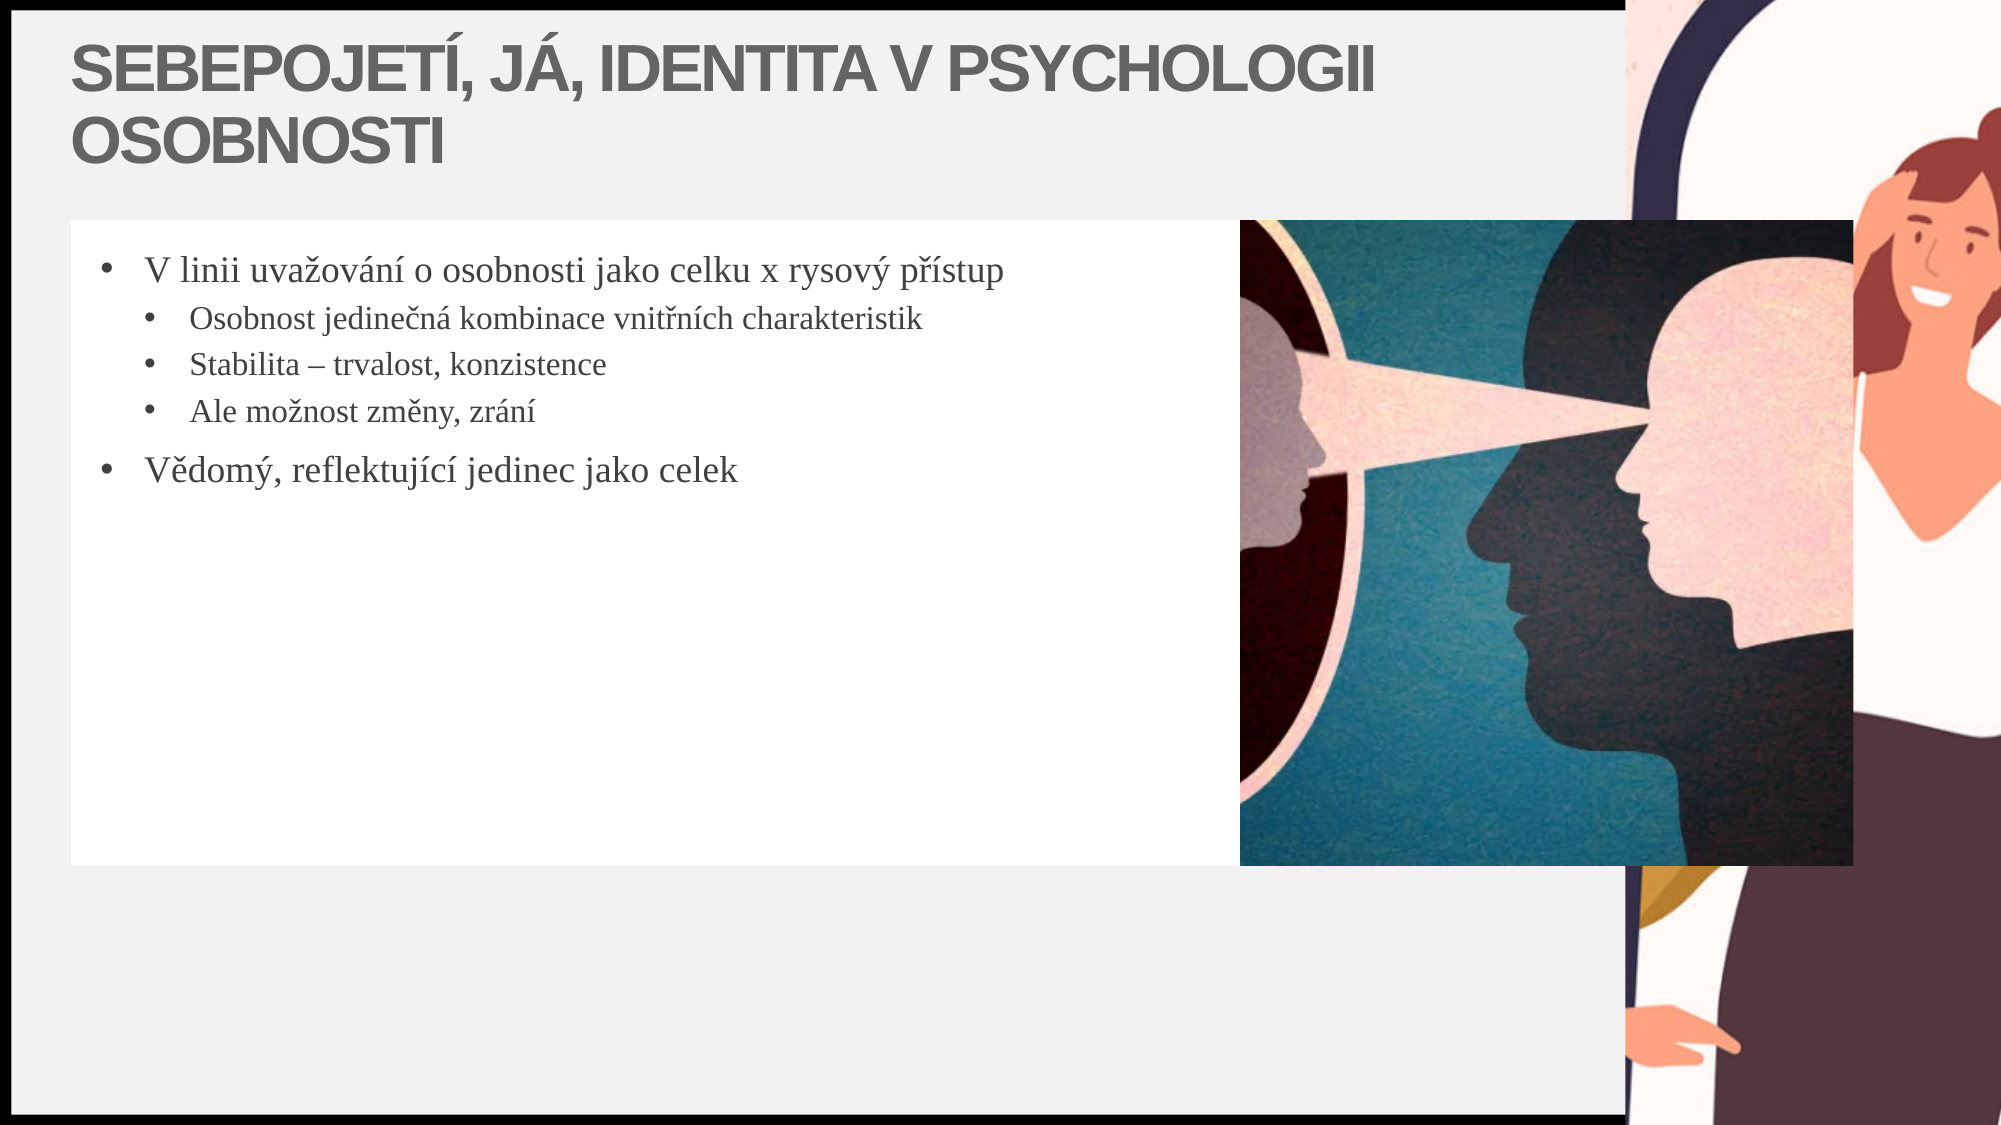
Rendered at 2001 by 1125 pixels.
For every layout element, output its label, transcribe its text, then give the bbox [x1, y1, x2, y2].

picture [1240, 0, 2001, 1125]
title Sebepojetí, já, identita v psychologii osobnosti [70, 70, 1569, 142]
list V linii uvažování o osobnosti jako celku x rysový přístup Osobnost jedinečná kombinace vnitřních charakteristik Stabilita – trvalost, konzistence Ale možnost změny, zrání Vědomý, reflektující jedinec jako celek [70, 220, 1240, 866]
